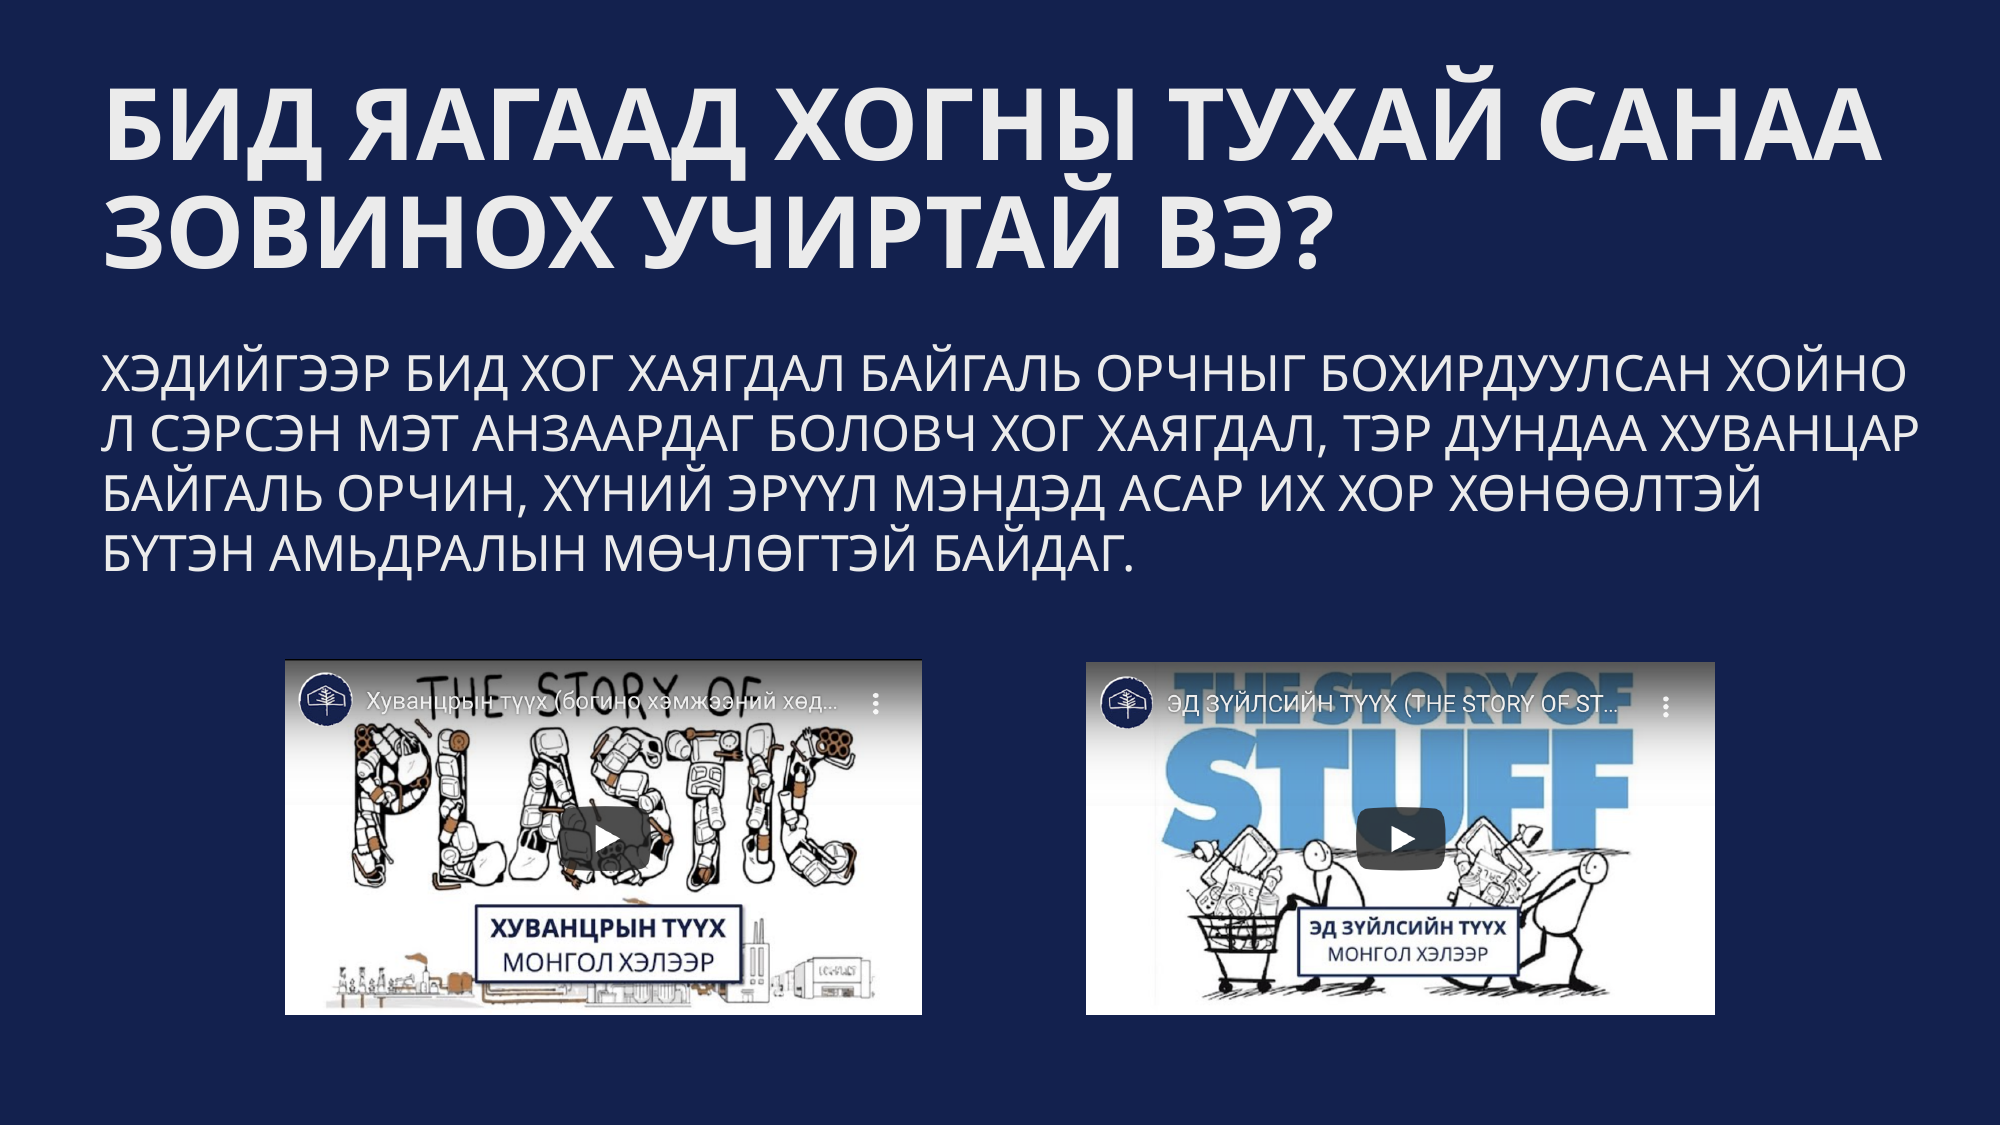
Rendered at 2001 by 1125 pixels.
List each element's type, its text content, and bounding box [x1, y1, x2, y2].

picture [285, 659, 922, 1015]
picture [1086, 662, 1715, 1015]
text_box ХЭДИЙГЭЭР БИД ХОГ ХАЯГДАЛ БАЙГАЛЬ ОРЧНЫГ БОХИРДУУЛСАН ХОЙНО Л СЭРСЭН МЭТ АНЗААРДАГ БОЛОВЧ ХОГ ХАЯГДАЛ, ТЭР ДУНДАА ХУВАНЦАР БАЙГАЛЬ ОРЧИН, ХҮНИЙ ЭРҮҮЛ МЭНДЭД АСАР ИХ ХОР ХӨНӨӨЛТЭЙ БҮТЭН АМЬДРАЛЫН МӨЧЛӨГТЭЙ БАЙДАГ. [86, 334, 1945, 589]
text_box БИД ЯАГААД ХОГНЫ ТУХАЙ САНАА ЗОВИНОХ УЧИРТАЙ ВЭ? [86, 73, 1945, 291]
